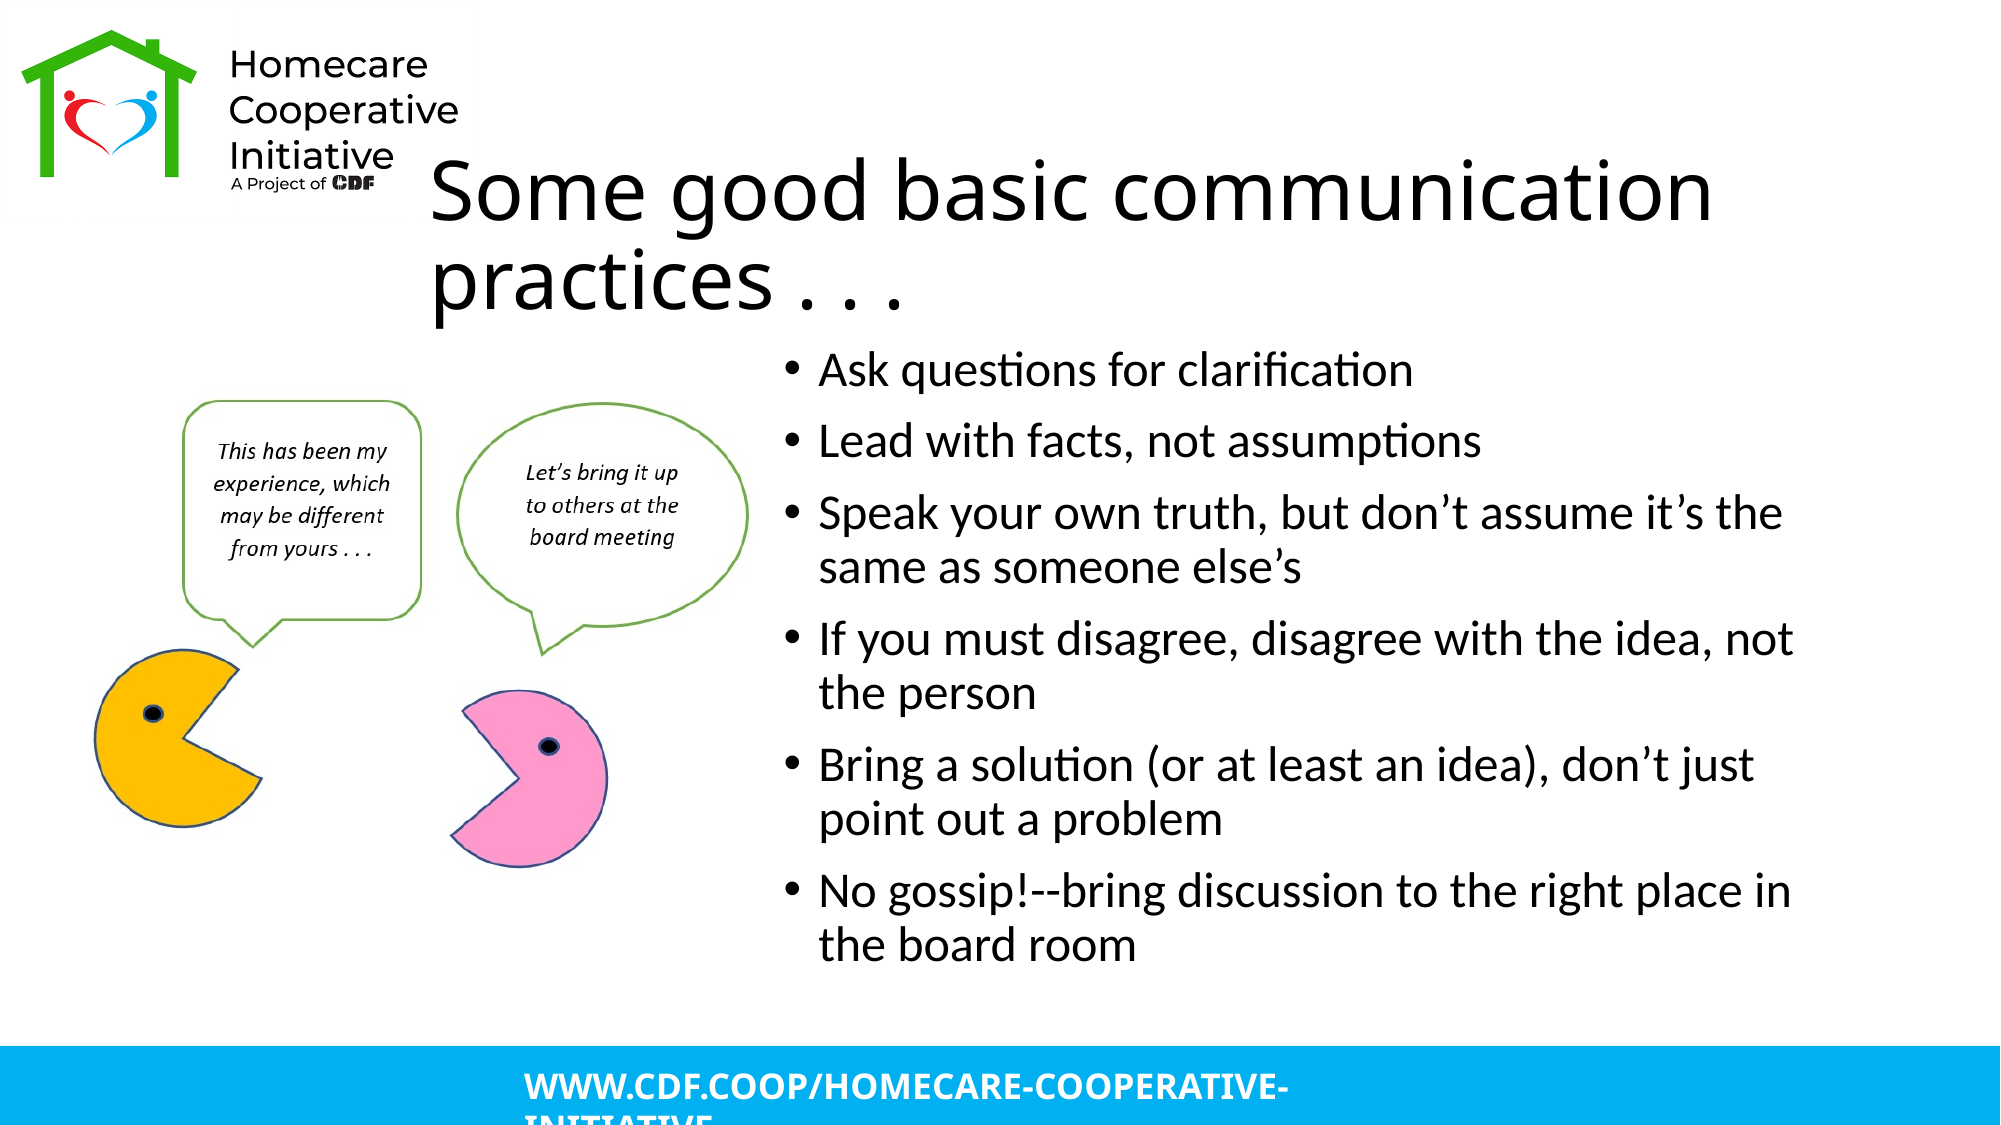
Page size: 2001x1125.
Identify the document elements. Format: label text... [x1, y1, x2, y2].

title Some good basic communication practices . . . [414, 141, 1863, 336]
picture [0, 0, 477, 217]
picture [74, 387, 755, 878]
list Ask questions for clarification Lead with facts, not assumptions Speak your own truth, but don’t assume it’s the same as someone else’s If you must disagree, disagree with the idea, not the person Bring a solution (or at least an idea), don’t just point out a problem No gossip!--bring discussion to the right place in the board room [768, 335, 1863, 984]
